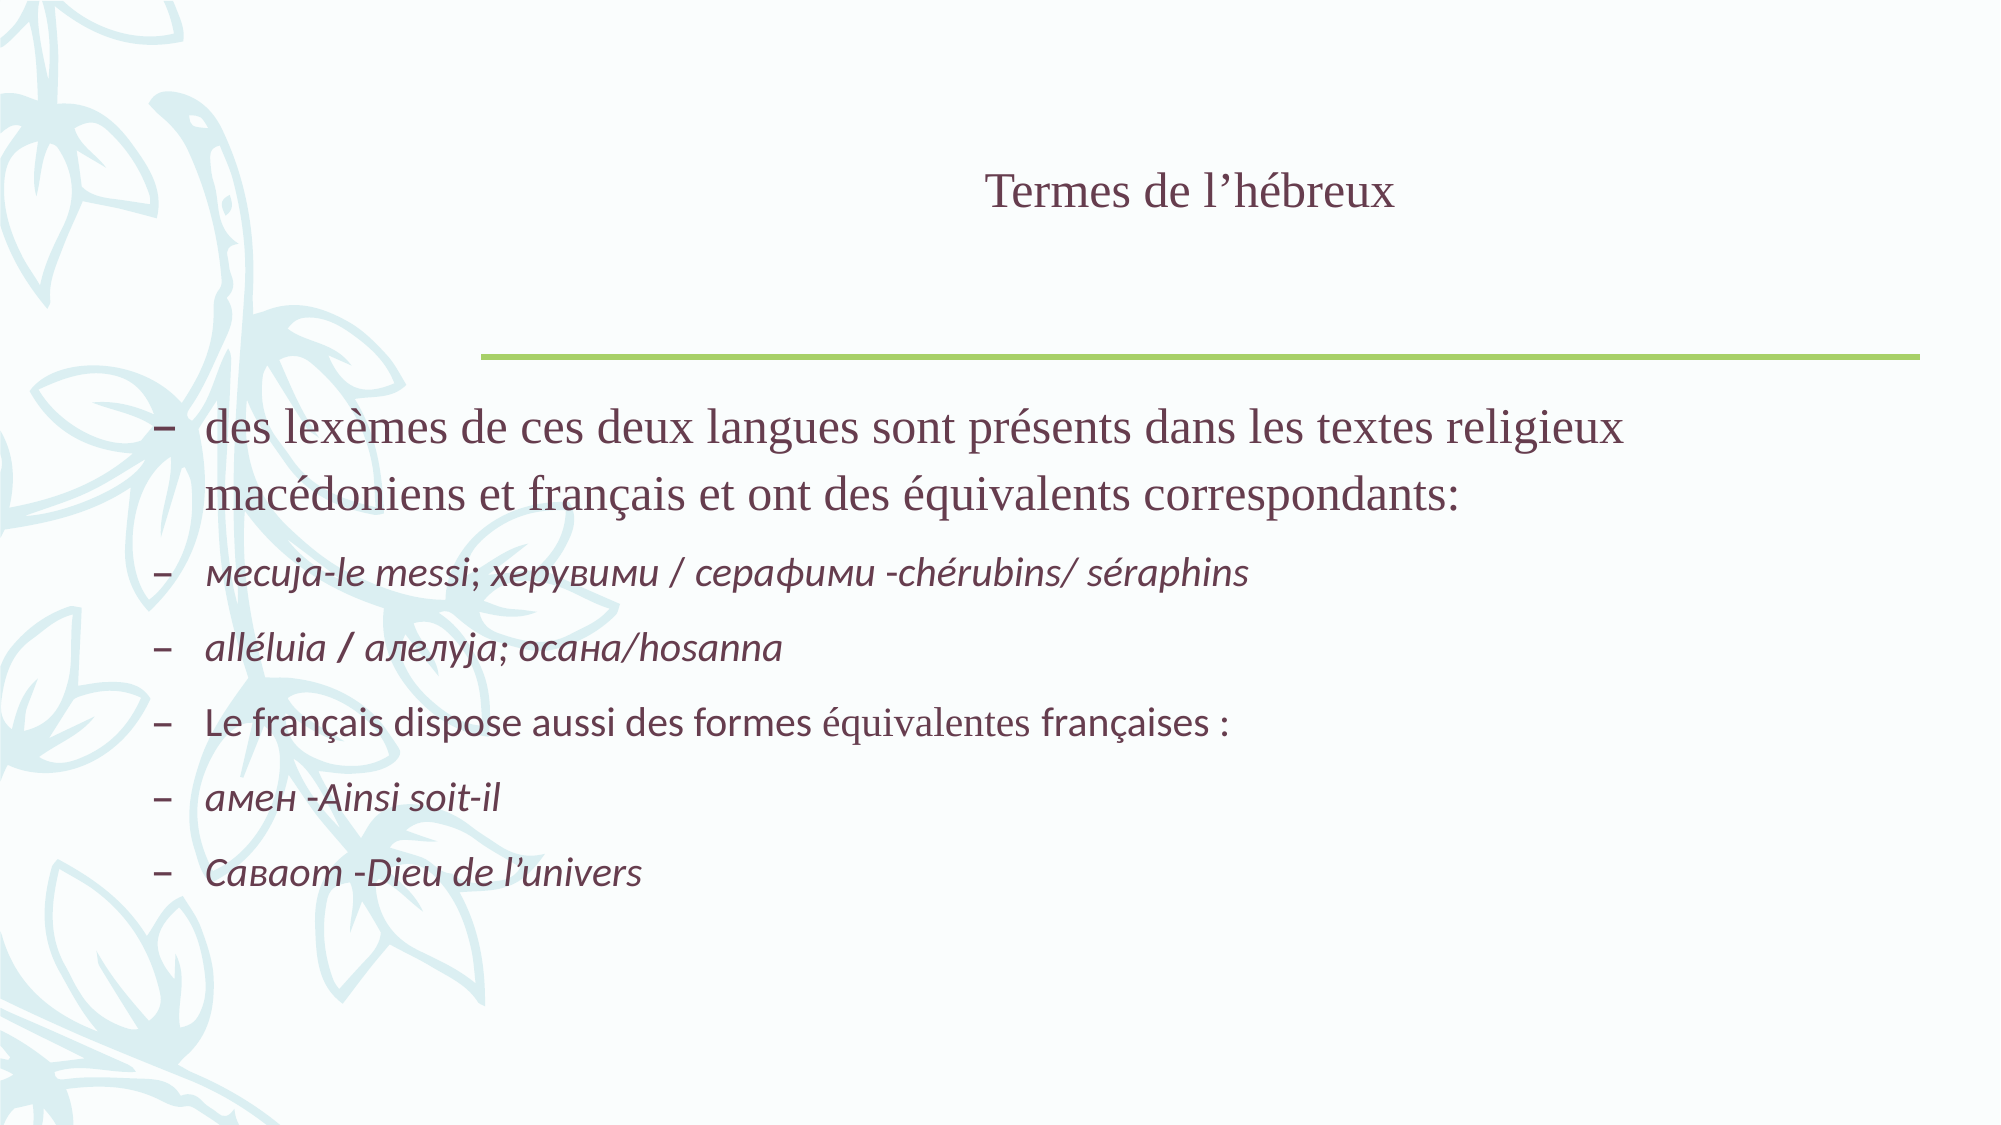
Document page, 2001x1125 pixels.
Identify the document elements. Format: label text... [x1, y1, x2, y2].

list des lexèmes de ces deux langues sont présents dans les textes religieux macédoniens et français et ont des équivalents correspondants: месија-le messi; херувими / серафими -chérubins/ séraphins аlléluia / алелуја; осана/hosanna Le français dispose aussi des formes équivalentes françaises : амен -Ainsi soit-il Саваот -Dieu de l’univers [137, 299, 1863, 1013]
title Termes de l’hébreux [460, 93, 1920, 350]
